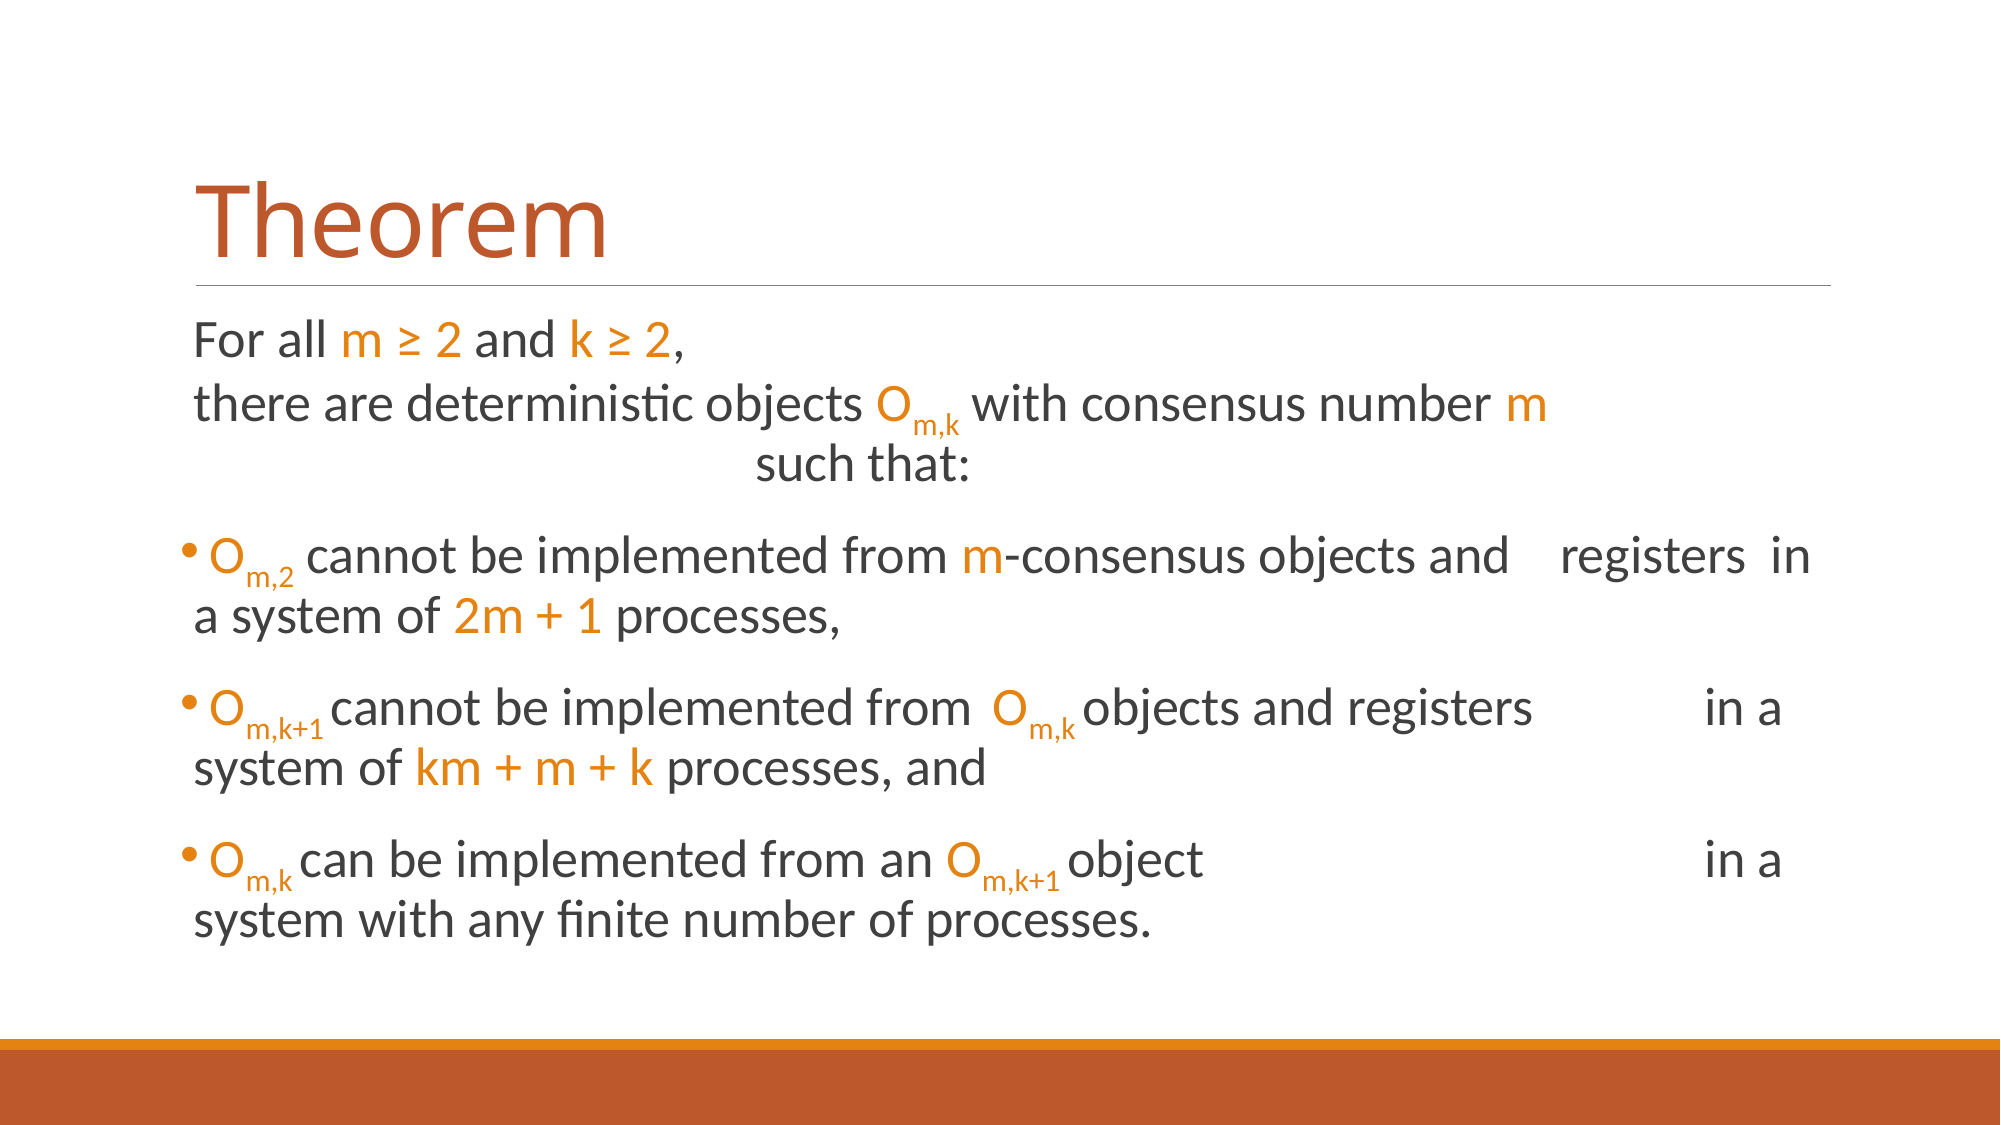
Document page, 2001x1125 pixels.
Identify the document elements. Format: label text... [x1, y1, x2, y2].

list For all m ≥ 2 and k ≥ 2, there are deterministic objects Om,k with consensus number m such that: Om,2 cannot be implemented from m-consensus objects and registers in a system of 2m + 1 processes, Om,k+1 cannot be implemented from Om,k objects and registers in a system of km + m + k processes, and Om,k can be implemented from an Om,k+1 object in a system with any finite number of processes. [180, 302, 1830, 963]
title Theorem [180, 47, 1830, 285]
